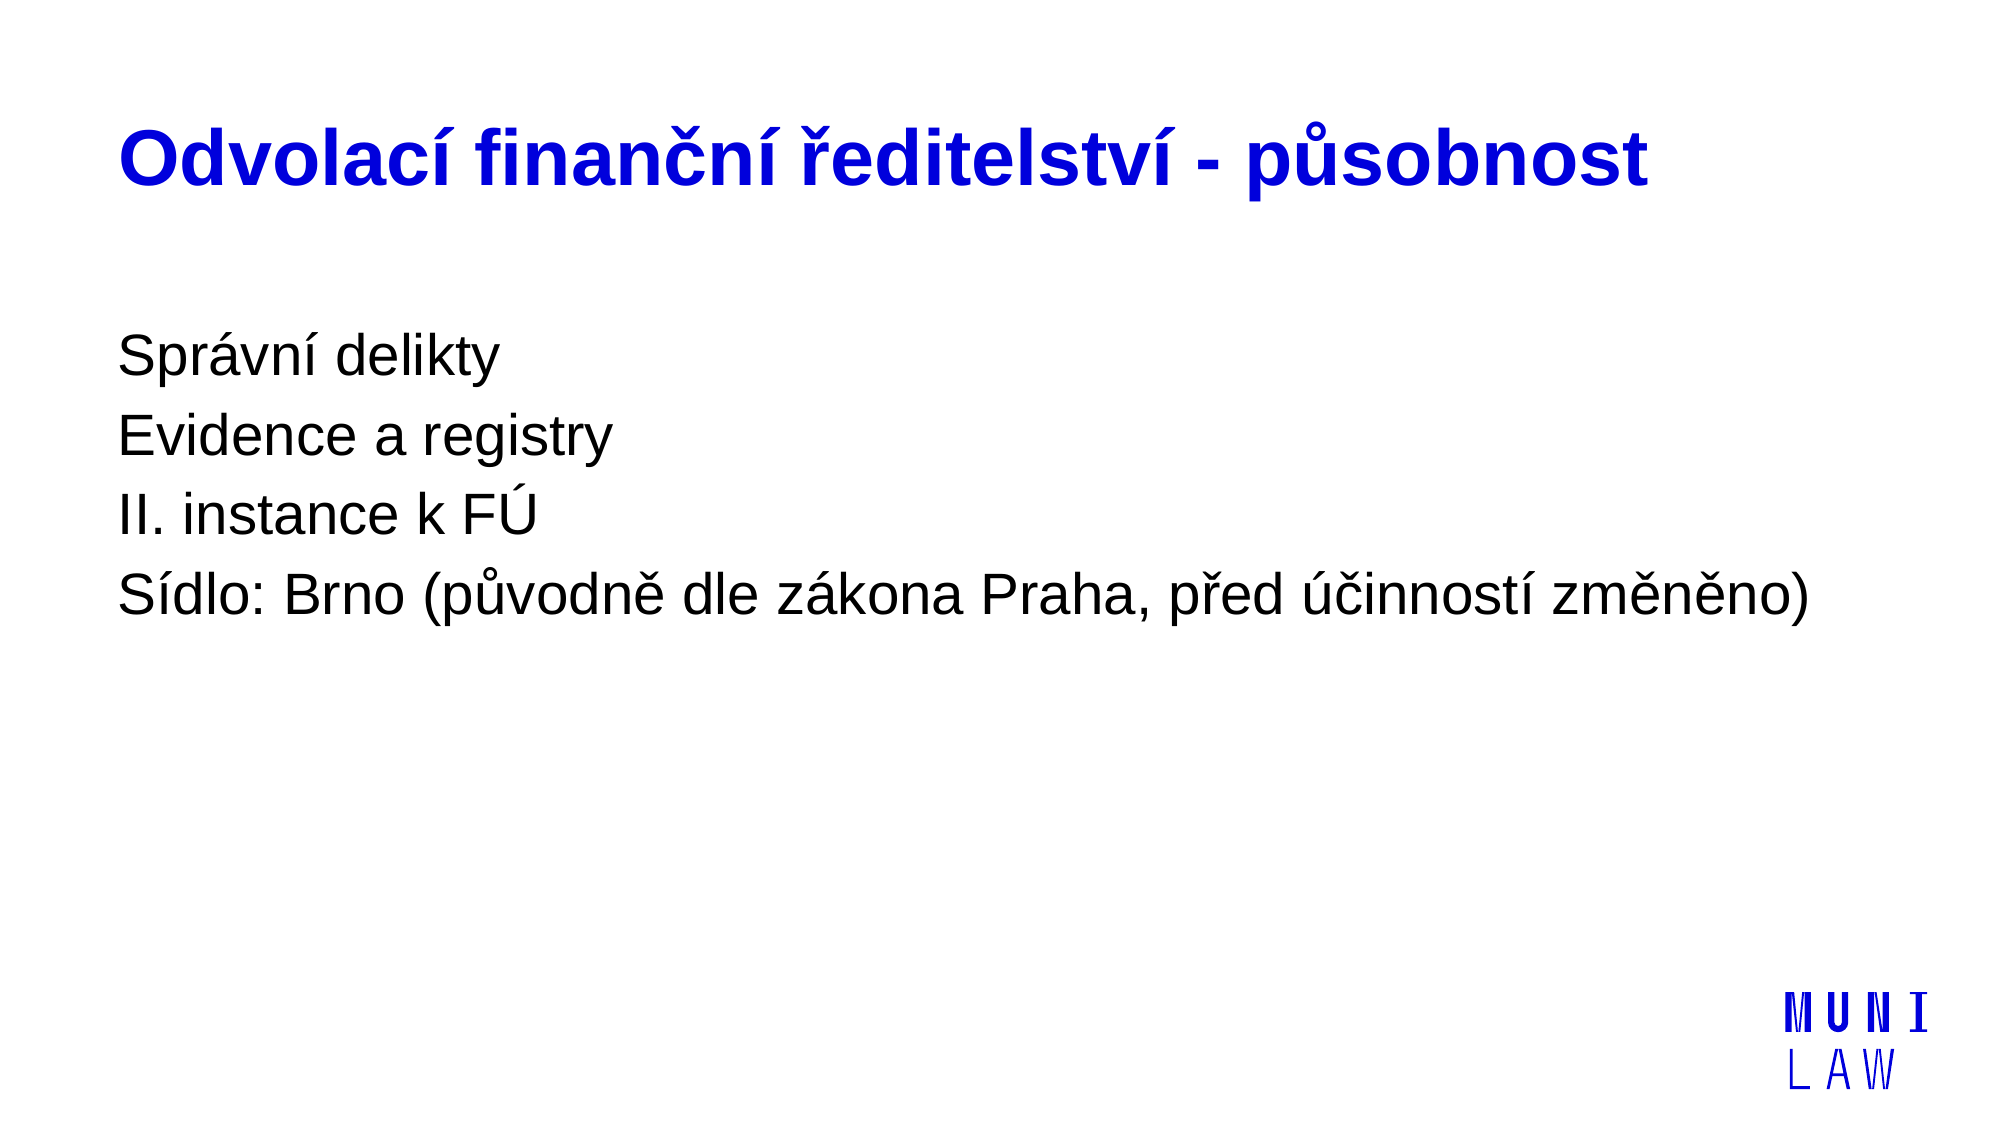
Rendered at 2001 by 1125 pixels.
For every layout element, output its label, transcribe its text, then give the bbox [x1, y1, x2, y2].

list Správní delikty Evidence a registry II. instance k FÚ Sídlo: Brno (původně dle zákona Praha, před účinností změněno) [117, 307, 1882, 957]
title Odvolací finanční ředitelství - působnost [118, 118, 1883, 193]
